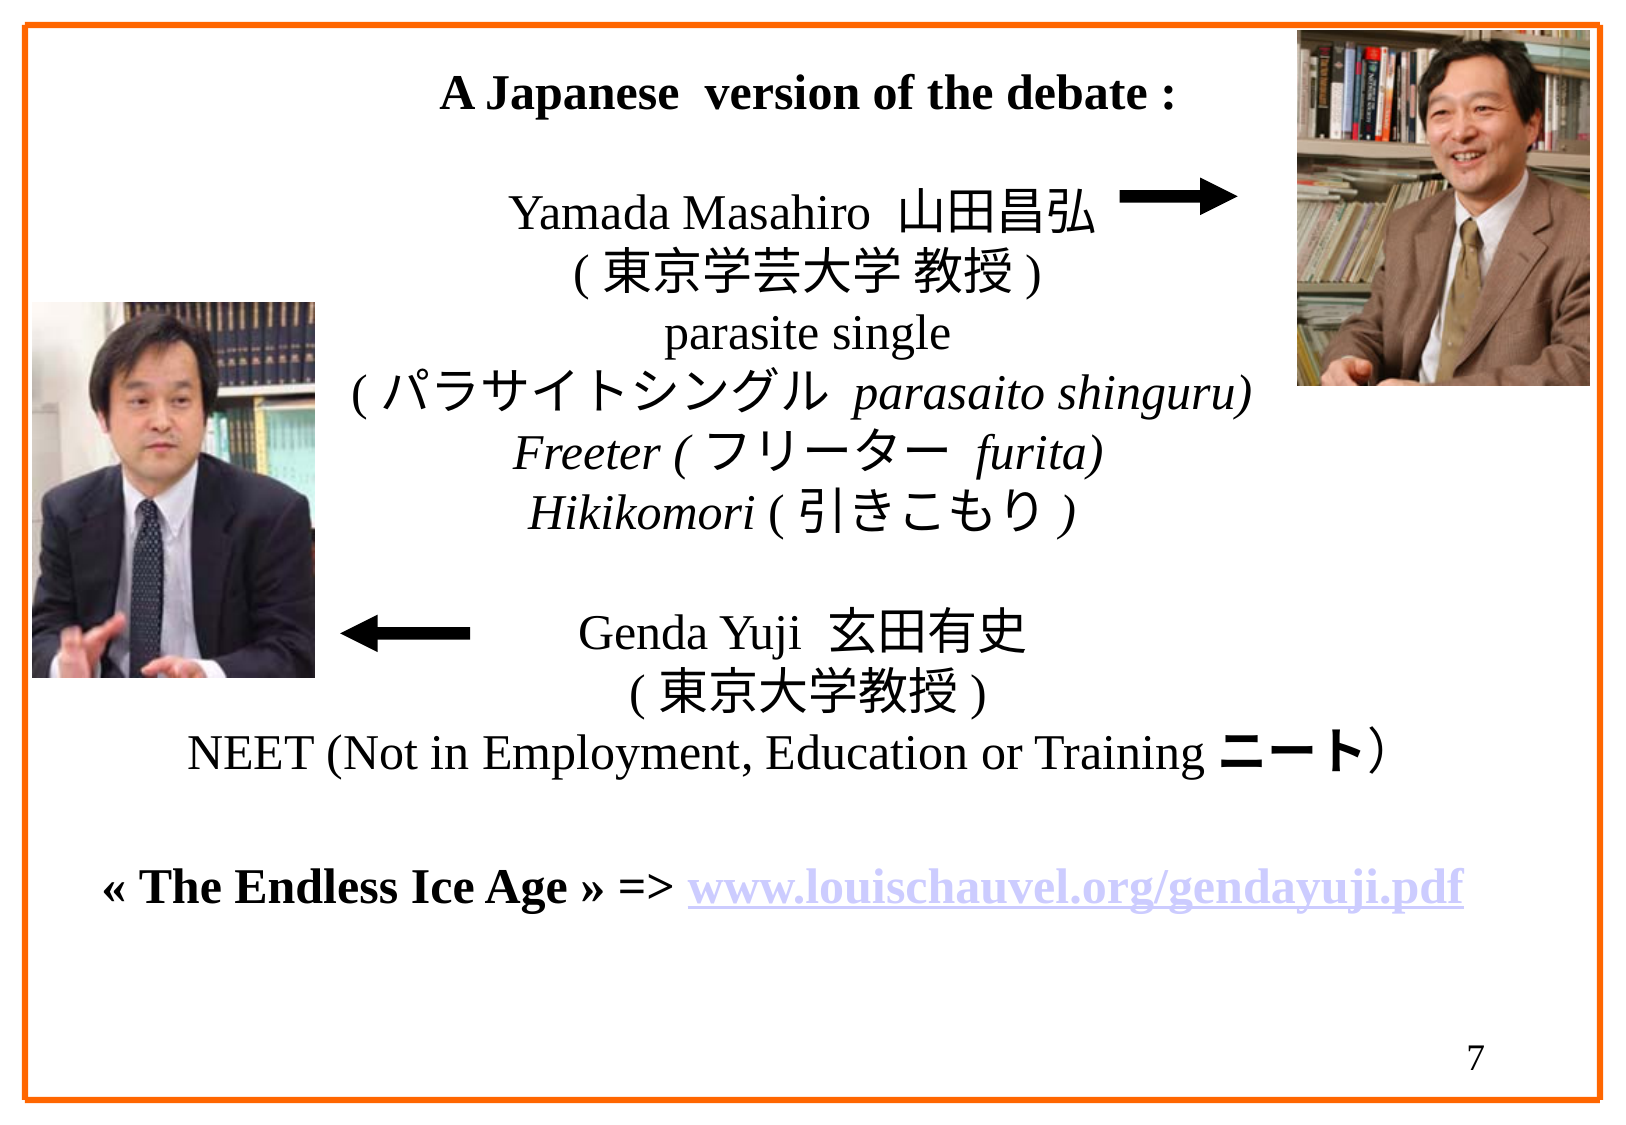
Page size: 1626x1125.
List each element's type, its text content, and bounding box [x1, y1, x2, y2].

picture [32, 302, 315, 678]
text_box A Japanese version of the debate : Yamada Masahiro 山田昌弘 (東京学芸大学 教授) parasite single (パラサイトシングル parasaito shinguru) Freeter (フリーター furita) Hikikomori (引きこもり) Genda Yuji 玄田有史 (東京大学教授) NEET (Not in Employment, Education or Trainingニート） [172, 51, 1444, 846]
text_box « The Endless Ice Age » => www.louischauvel.org/gendayuji.pdf [86, 846, 1492, 921]
text_box [340, 627, 471, 640]
slide_number 7 [1162, 1025, 1500, 1100]
picture [1297, 30, 1590, 386]
text_box [1119, 190, 1238, 203]
